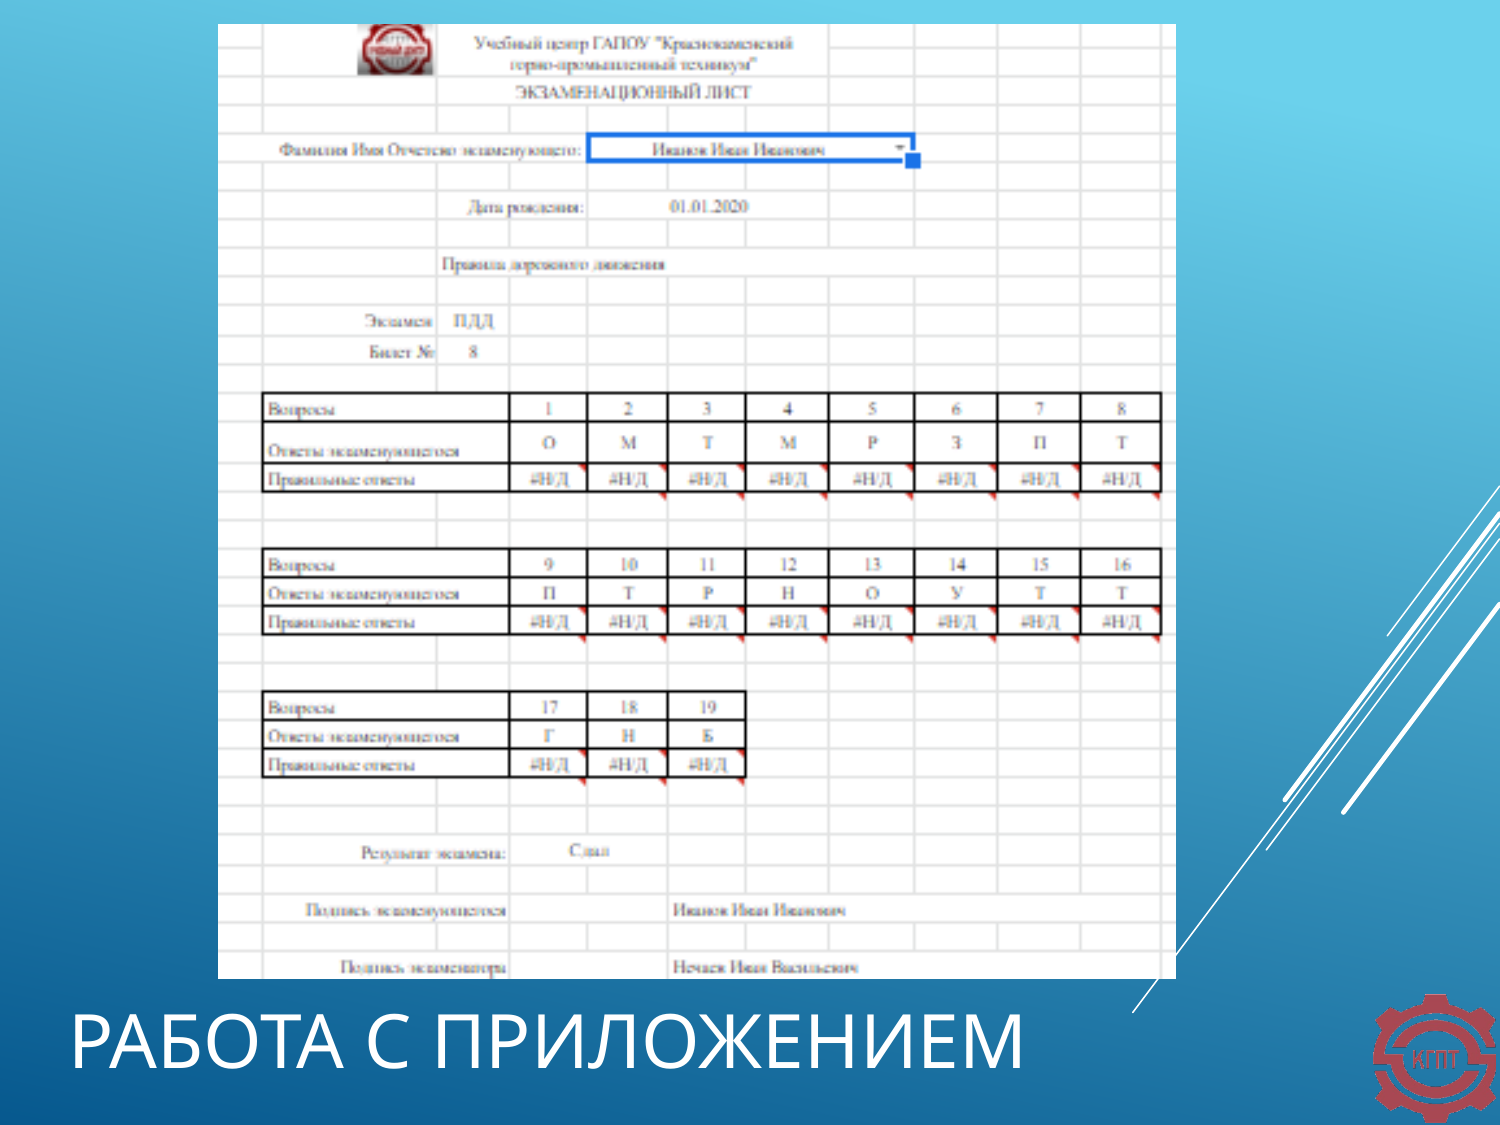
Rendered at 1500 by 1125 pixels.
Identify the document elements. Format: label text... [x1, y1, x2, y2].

picture [1368, 993, 1497, 1125]
picture [218, 24, 1176, 979]
title Работа с приложением [53, 975, 1104, 1102]
